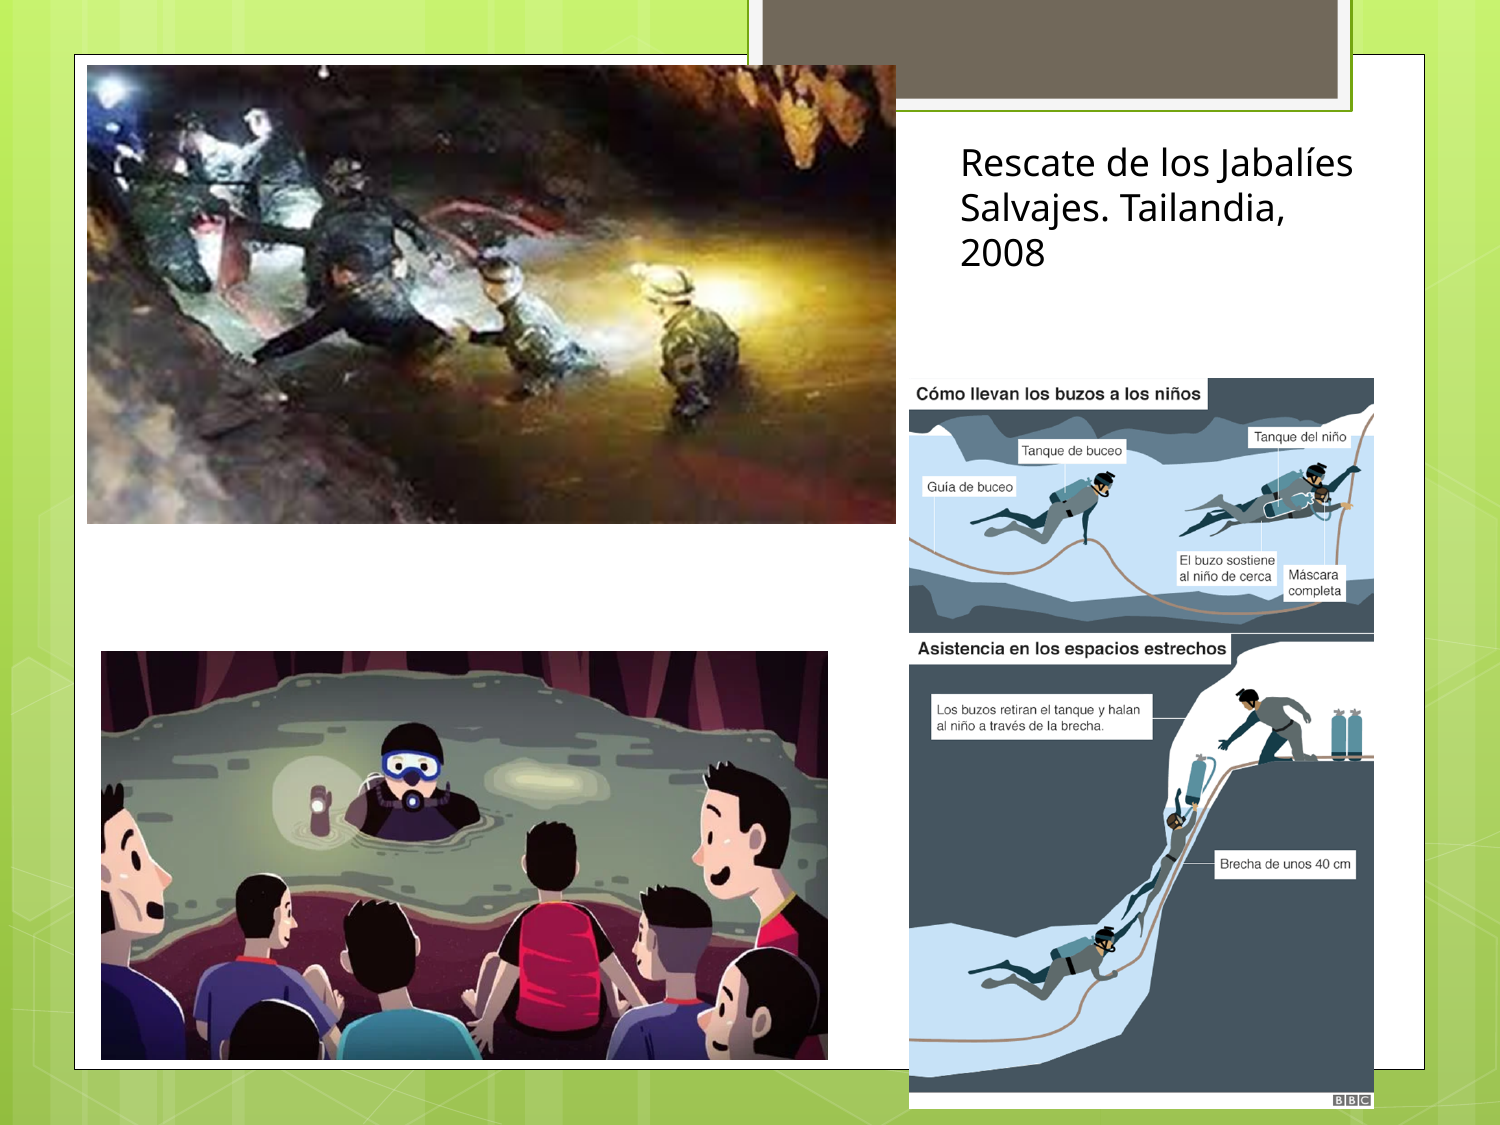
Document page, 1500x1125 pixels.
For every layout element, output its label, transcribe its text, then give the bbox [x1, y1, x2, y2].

picture [87, 65, 896, 524]
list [101, 651, 828, 1060]
text_box Rescate de los Jabalíes Salvajes. Tailandia, 2008 [945, 131, 1374, 281]
picture [909, 378, 1374, 1109]
